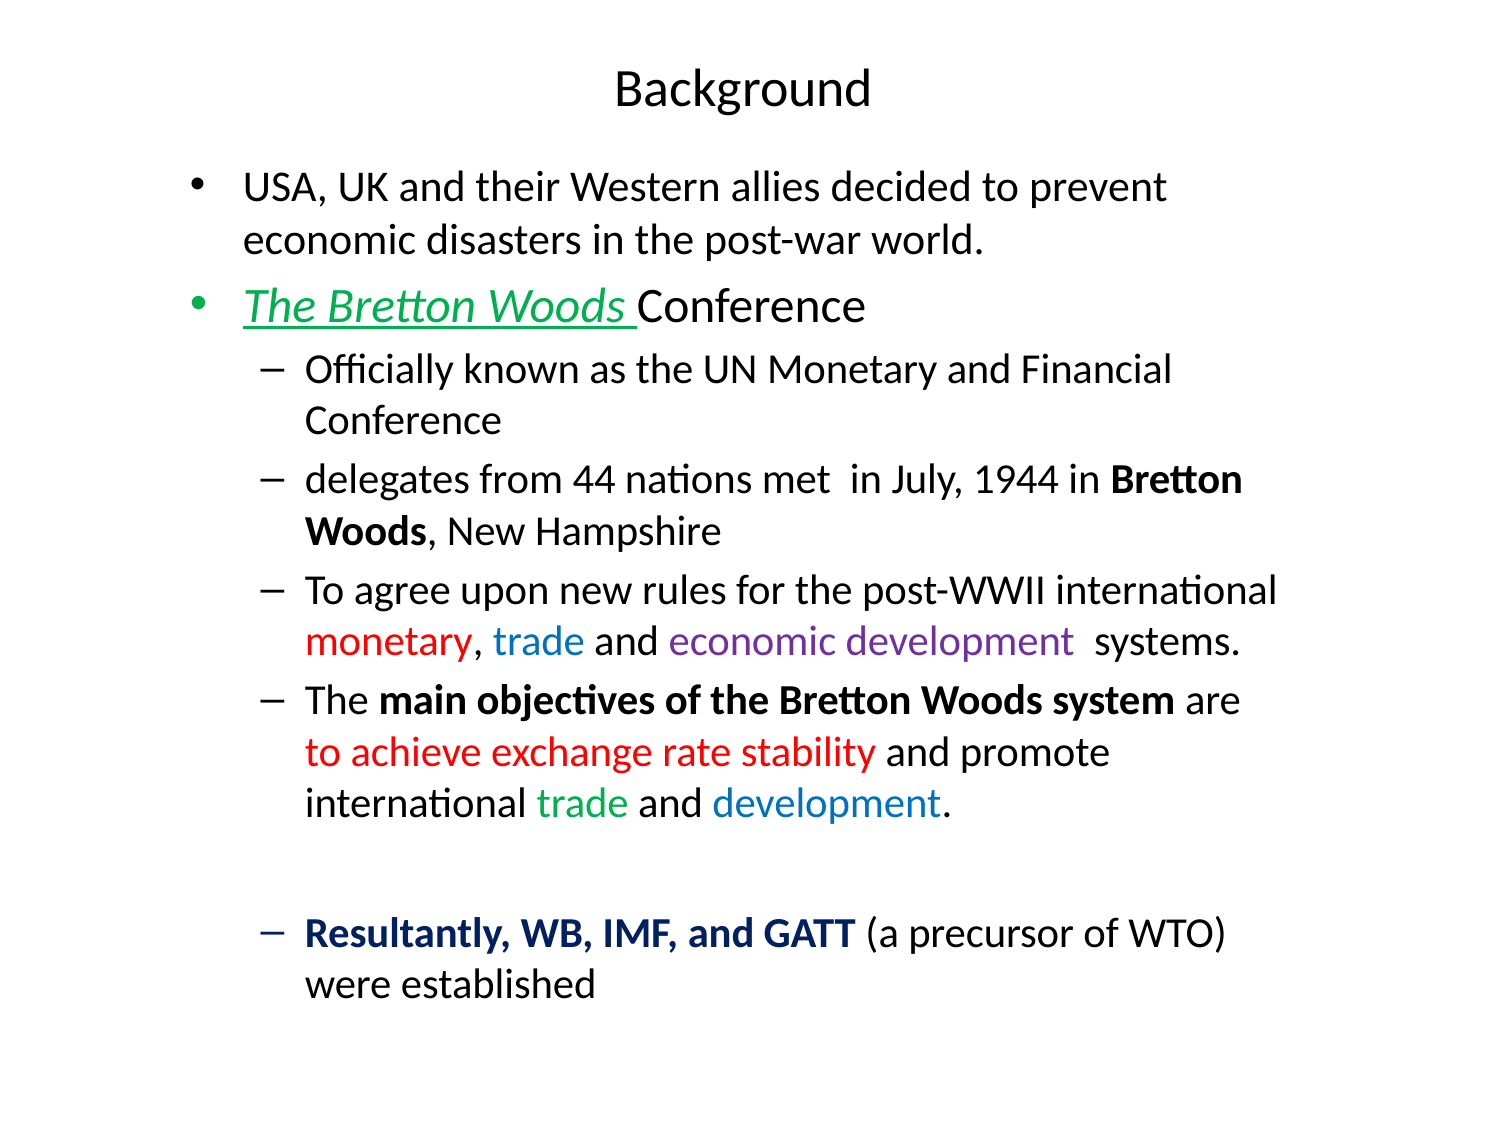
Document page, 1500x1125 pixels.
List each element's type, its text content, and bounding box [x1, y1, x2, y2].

list USA, UK and their Western allies decided to prevent economic disasters in the post-war world. The Bretton Woods Conference Officially known as the UN Monetary and Financial Conference delegates from 44 nations met in July, 1944 in Bretton Woods, New Hampshire To agree upon new rules for the post-WWII international monetary, trade and economic development systems. The main objectives of the Bretton Woods system are to achieve exchange rate stability and promote international trade and development. Resultantly, WB, IMF, and GATT (a precursor of WTO) were established [174, 149, 1300, 1038]
title Background [75, 45, 1425, 125]
